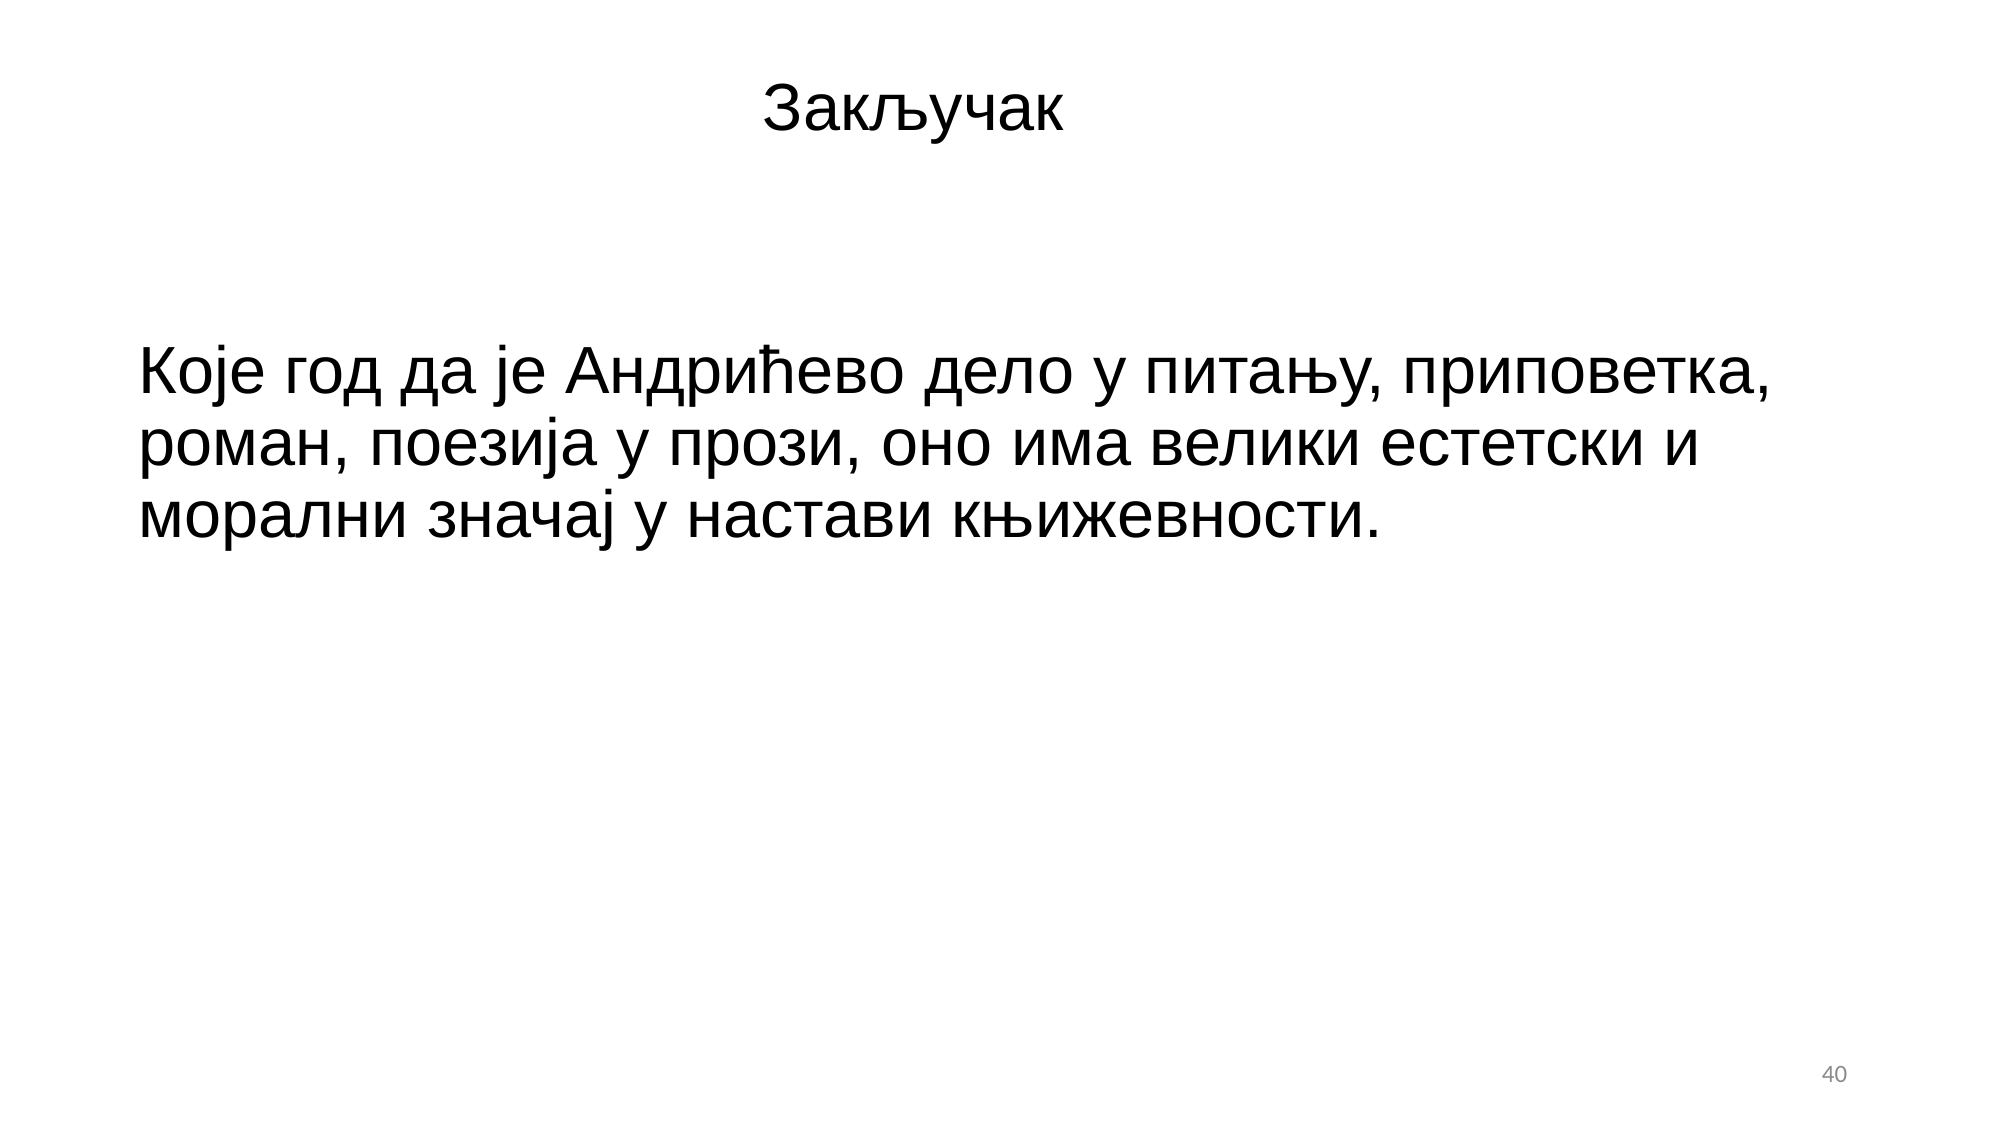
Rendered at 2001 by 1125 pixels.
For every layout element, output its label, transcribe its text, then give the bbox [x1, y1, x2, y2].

list Које год да је Андрићево дело у питању, приповетка, роман, поезија у прози, оно има велики естетски и морални значај у настави књижевности. [123, 217, 1849, 932]
title Закључак [137, 0, 1863, 218]
slide_number 40 [1412, 1042, 1863, 1103]
